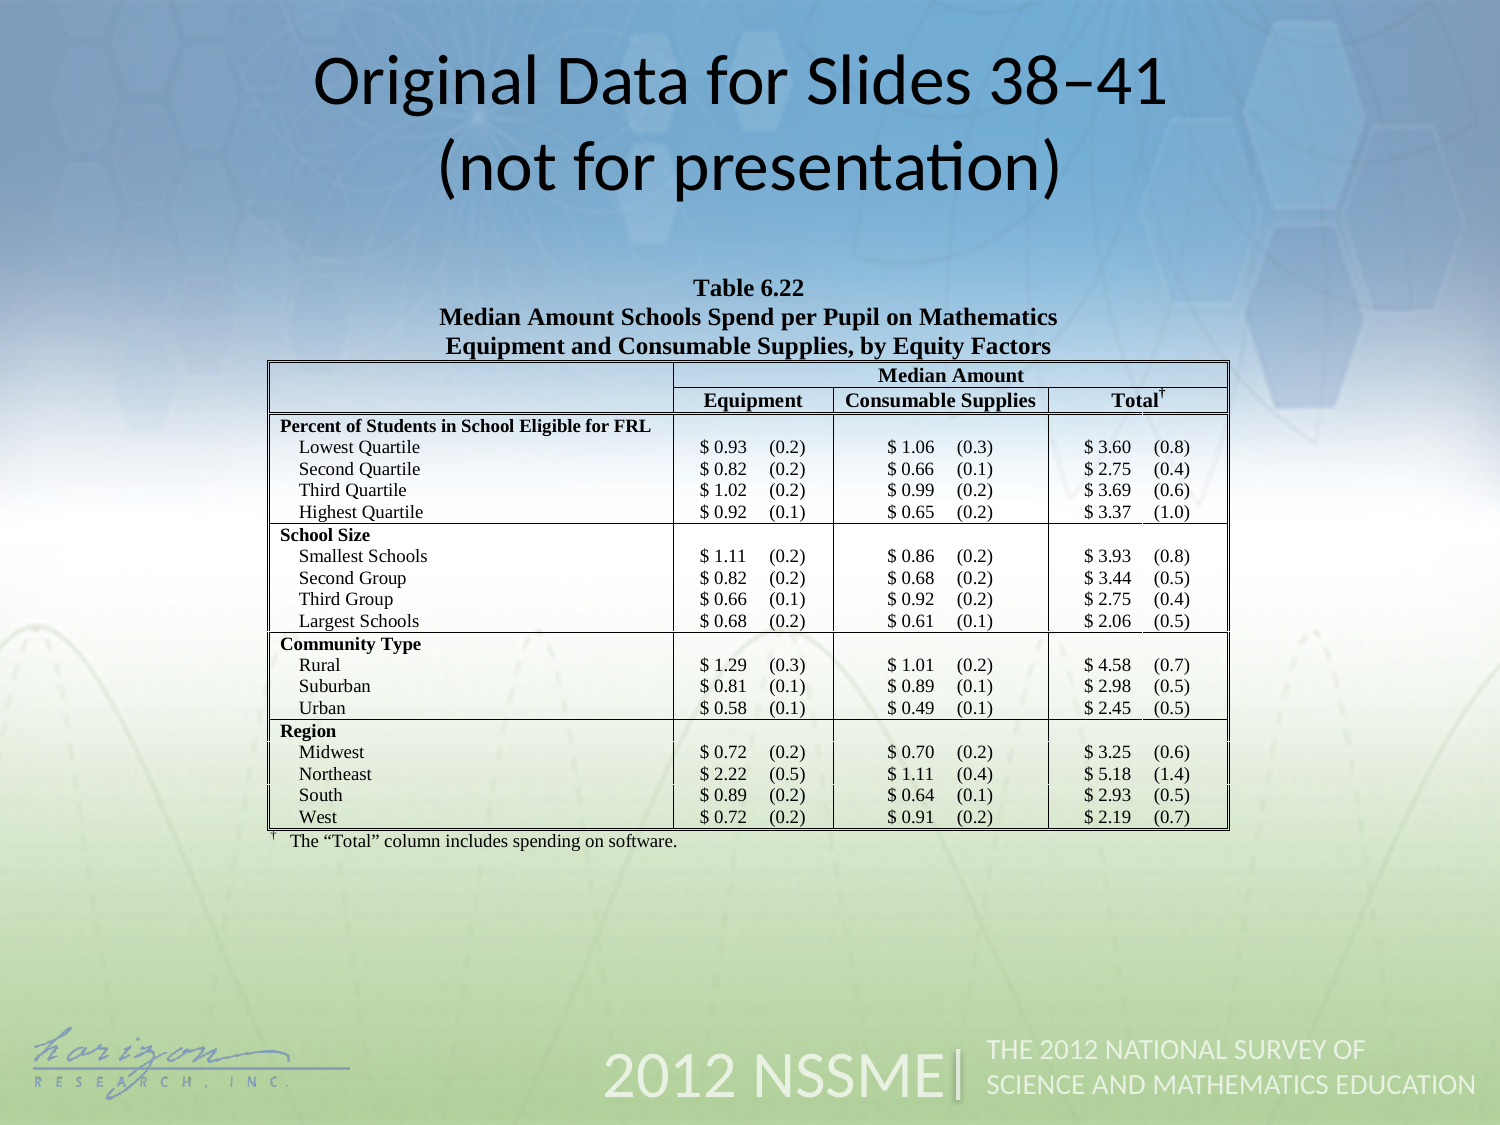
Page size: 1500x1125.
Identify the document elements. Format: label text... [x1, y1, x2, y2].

text_box Original Data for Slides 38–41 (not for presentation) [74, 24, 1425, 213]
picture [0, 0, 1500, 1125]
